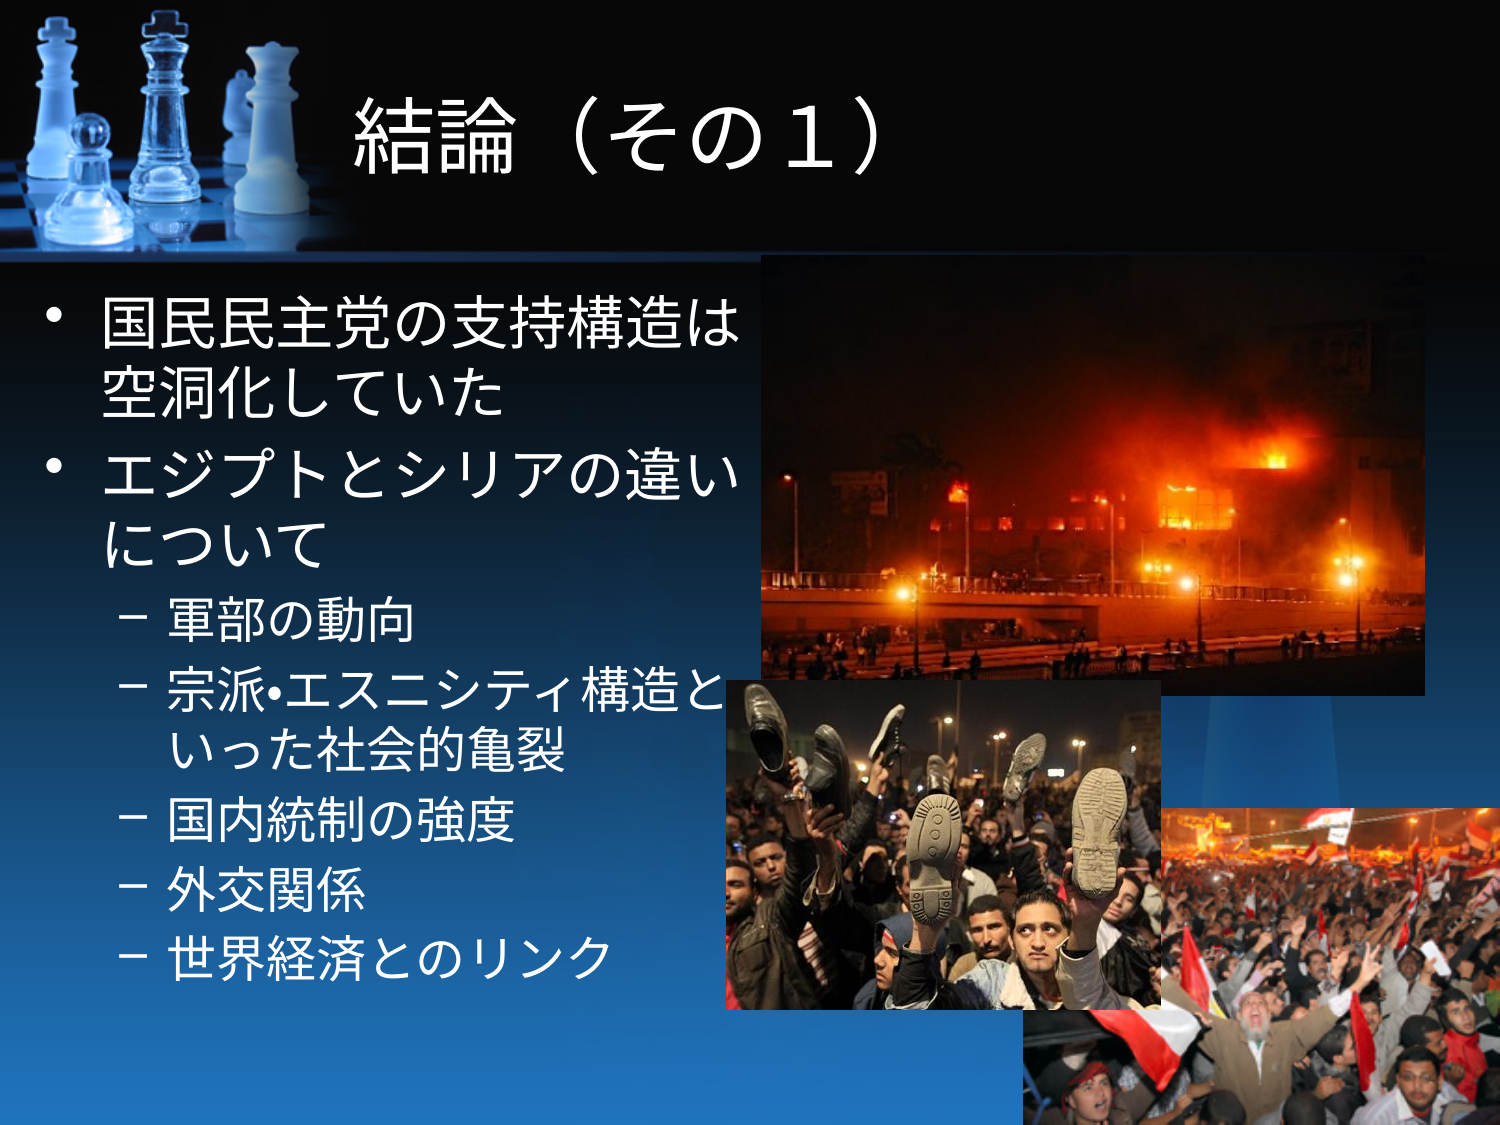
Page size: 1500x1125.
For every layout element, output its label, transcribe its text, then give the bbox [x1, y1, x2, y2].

title 結論（その１） [337, 40, 1426, 229]
picture [0, 0, 1500, 1125]
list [761, 255, 1425, 696]
list 国民民主党の支持構造は空洞化していた エジプトとシリアの違いについて 軍部の動向 宗派・エスニシティ構造といった社会的亀裂 国内統制の強度 外交関係 世界経済とのリンク [29, 278, 763, 1022]
